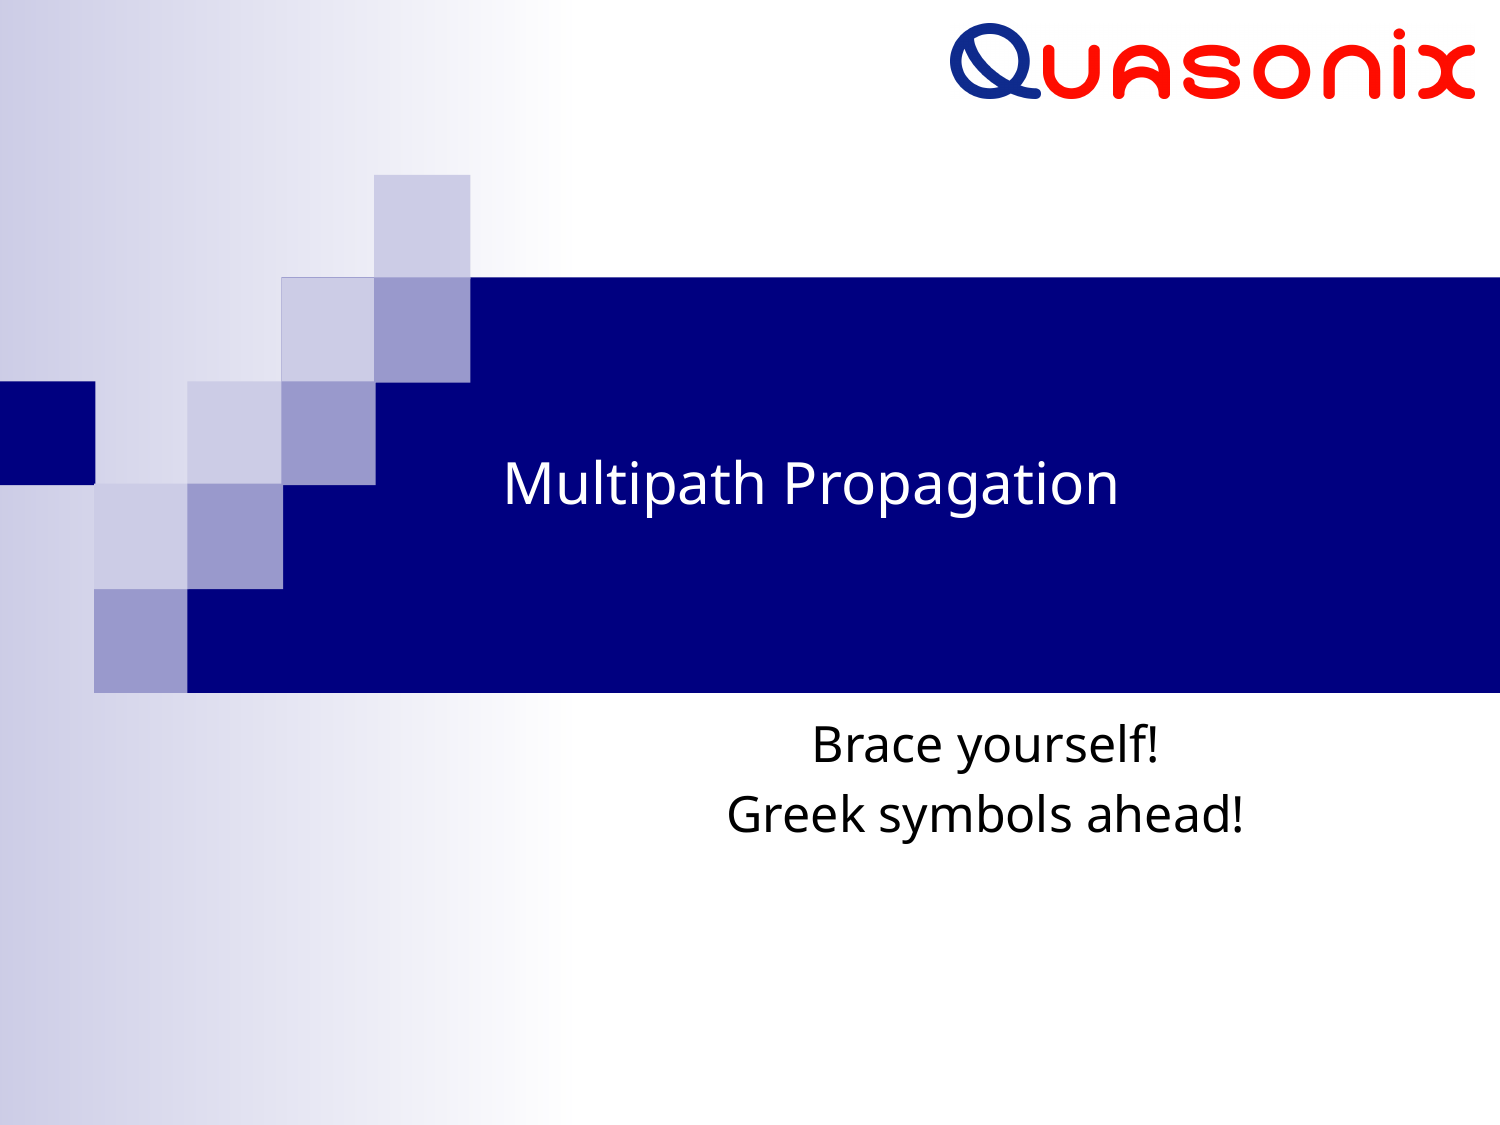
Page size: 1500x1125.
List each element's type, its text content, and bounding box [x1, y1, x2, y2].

picture [950, 23, 1475, 99]
title Multipath Propagation [487, 299, 1475, 663]
subtitle Brace yourself! Greek symbols ahead! [492, 705, 1480, 993]
